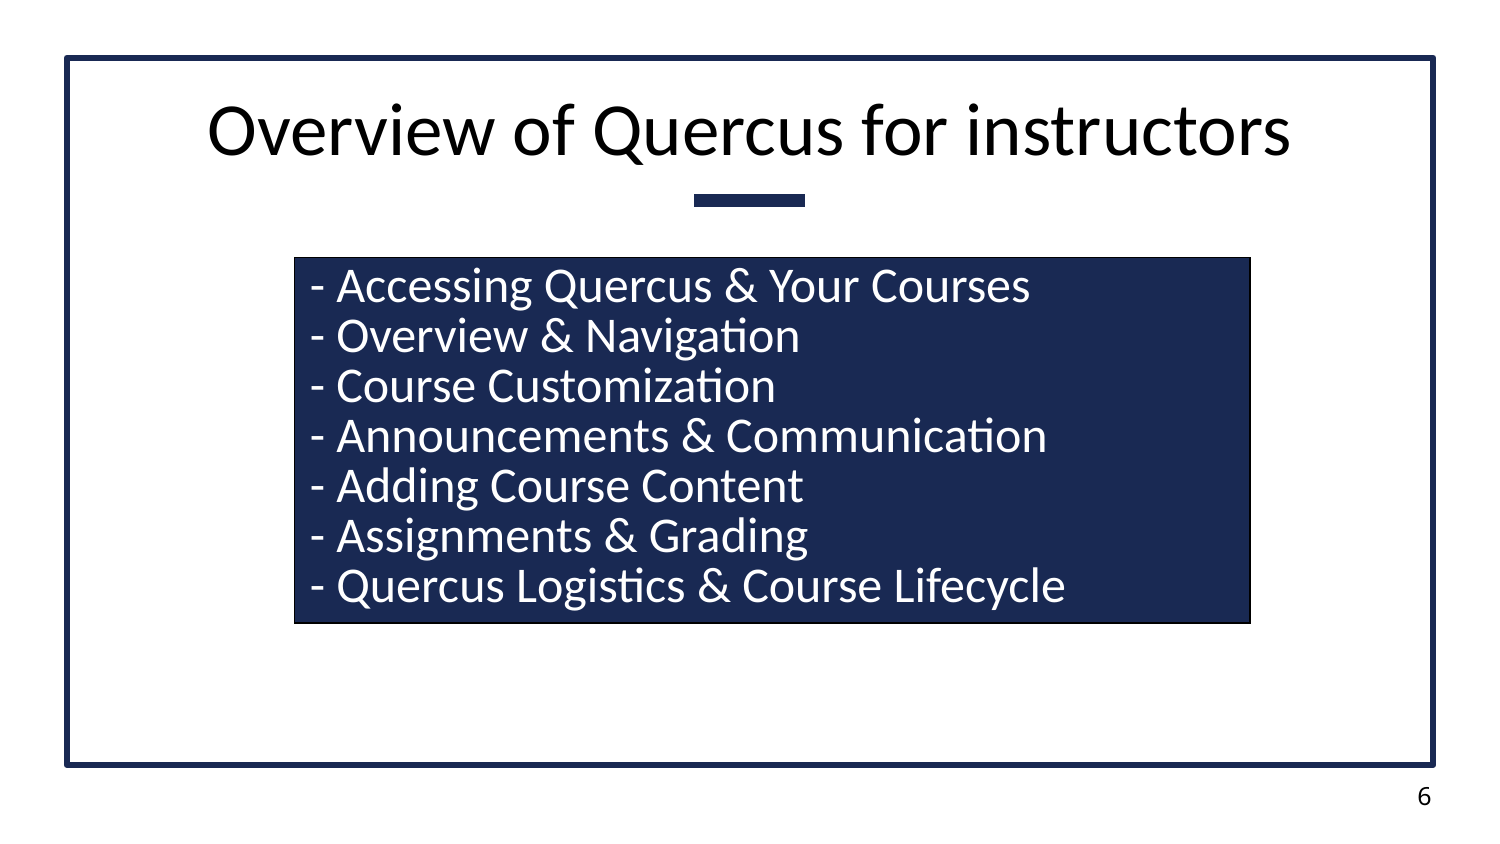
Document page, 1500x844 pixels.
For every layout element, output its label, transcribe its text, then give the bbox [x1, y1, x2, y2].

slide_number 6 [1402, 764, 1493, 830]
title Overview of Quercus for instructors [84, 68, 1416, 186]
table_header - Accessing Quercus & Your Courses - Overview & Navigation - Course Customization - Announcements & Communication - Adding Course Content - Assignments & Grading - Quercus Logistics & Course Lifecycle [295, 258, 1249, 622]
